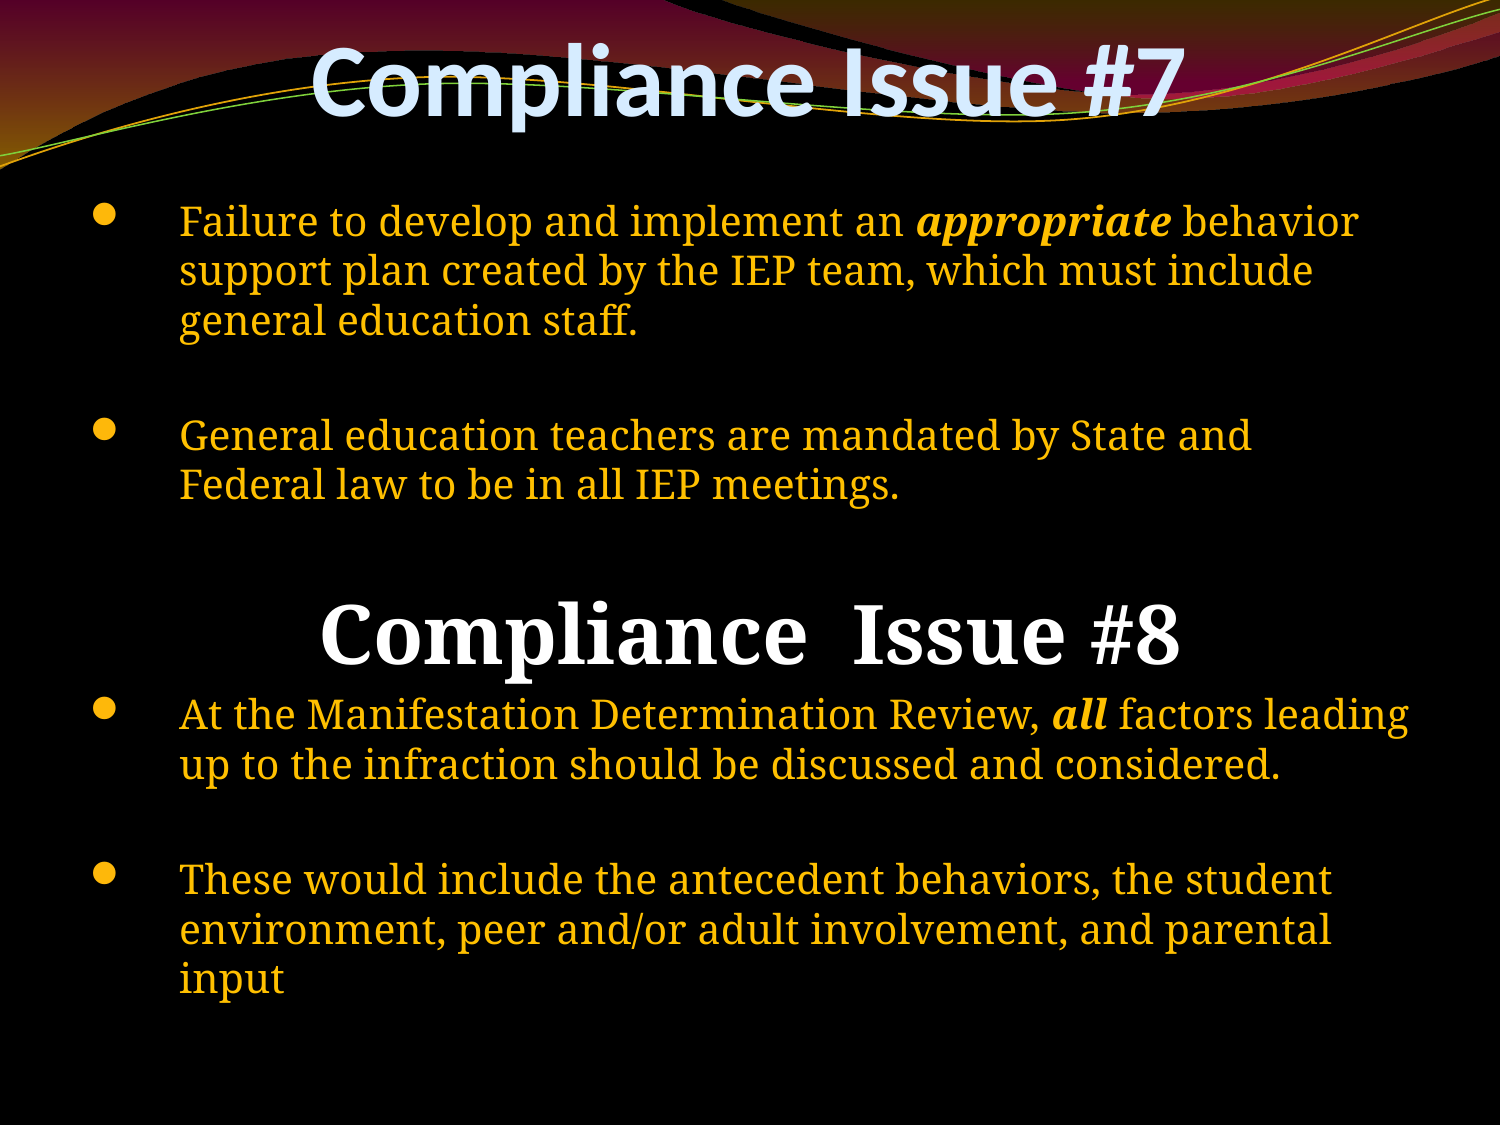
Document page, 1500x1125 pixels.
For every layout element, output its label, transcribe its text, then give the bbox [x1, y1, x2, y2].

title Compliance Issue #7 [75, 0, 1425, 138]
list Failure to develop and implement an appropriate behavior support plan created by the IEP team, which must include general education staff. General education teachers are mandated by State and Federal law to be in all IEP meetings. Compliance Issue #8 At the Manifestation Determination Review, all factors leading up to the infraction should be discussed and considered. These would include the antecedent behaviors, the student environment, peer and/or adult involvement, and parental input [75, 187, 1425, 1038]
